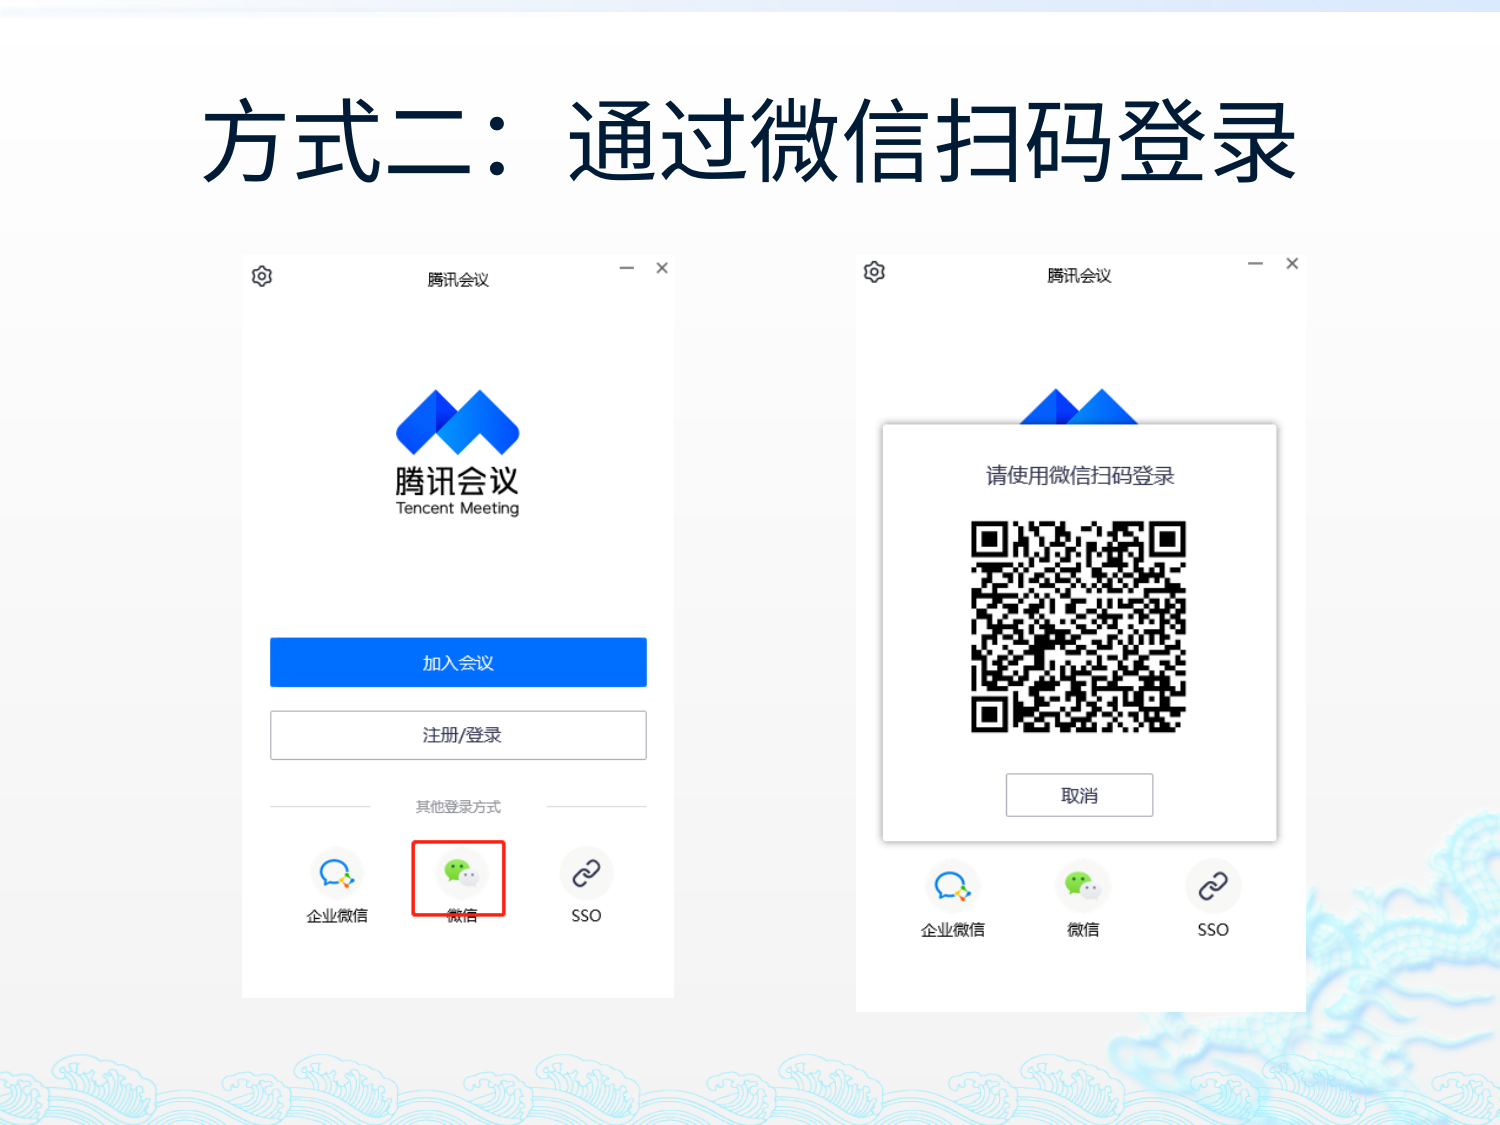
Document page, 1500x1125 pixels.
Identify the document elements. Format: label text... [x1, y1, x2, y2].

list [241, 254, 675, 999]
title 方式二：通过微信扫码登录 [75, 45, 1425, 233]
picture [855, 254, 1306, 1012]
